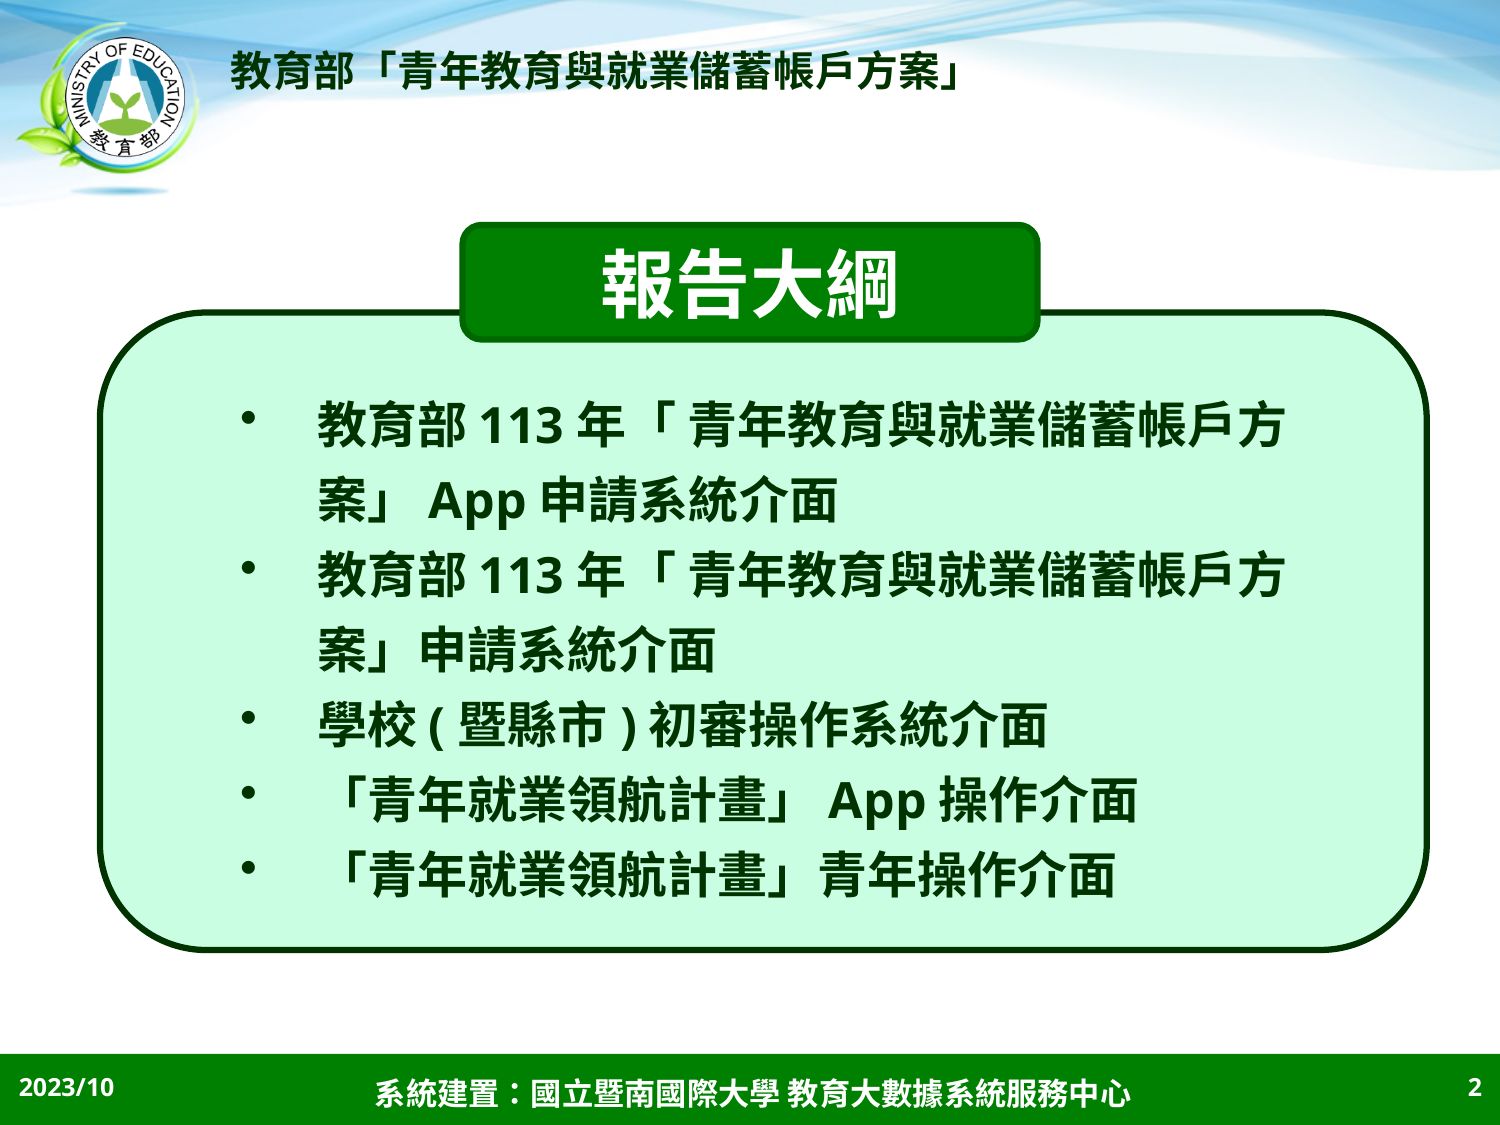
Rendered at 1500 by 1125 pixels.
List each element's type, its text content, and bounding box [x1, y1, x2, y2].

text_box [99, 224, 1427, 951]
picture [0, 0, 1500, 1053]
slide_number 2 [1146, 1063, 1498, 1117]
slide_number 2023/10 [3, 1063, 355, 1117]
